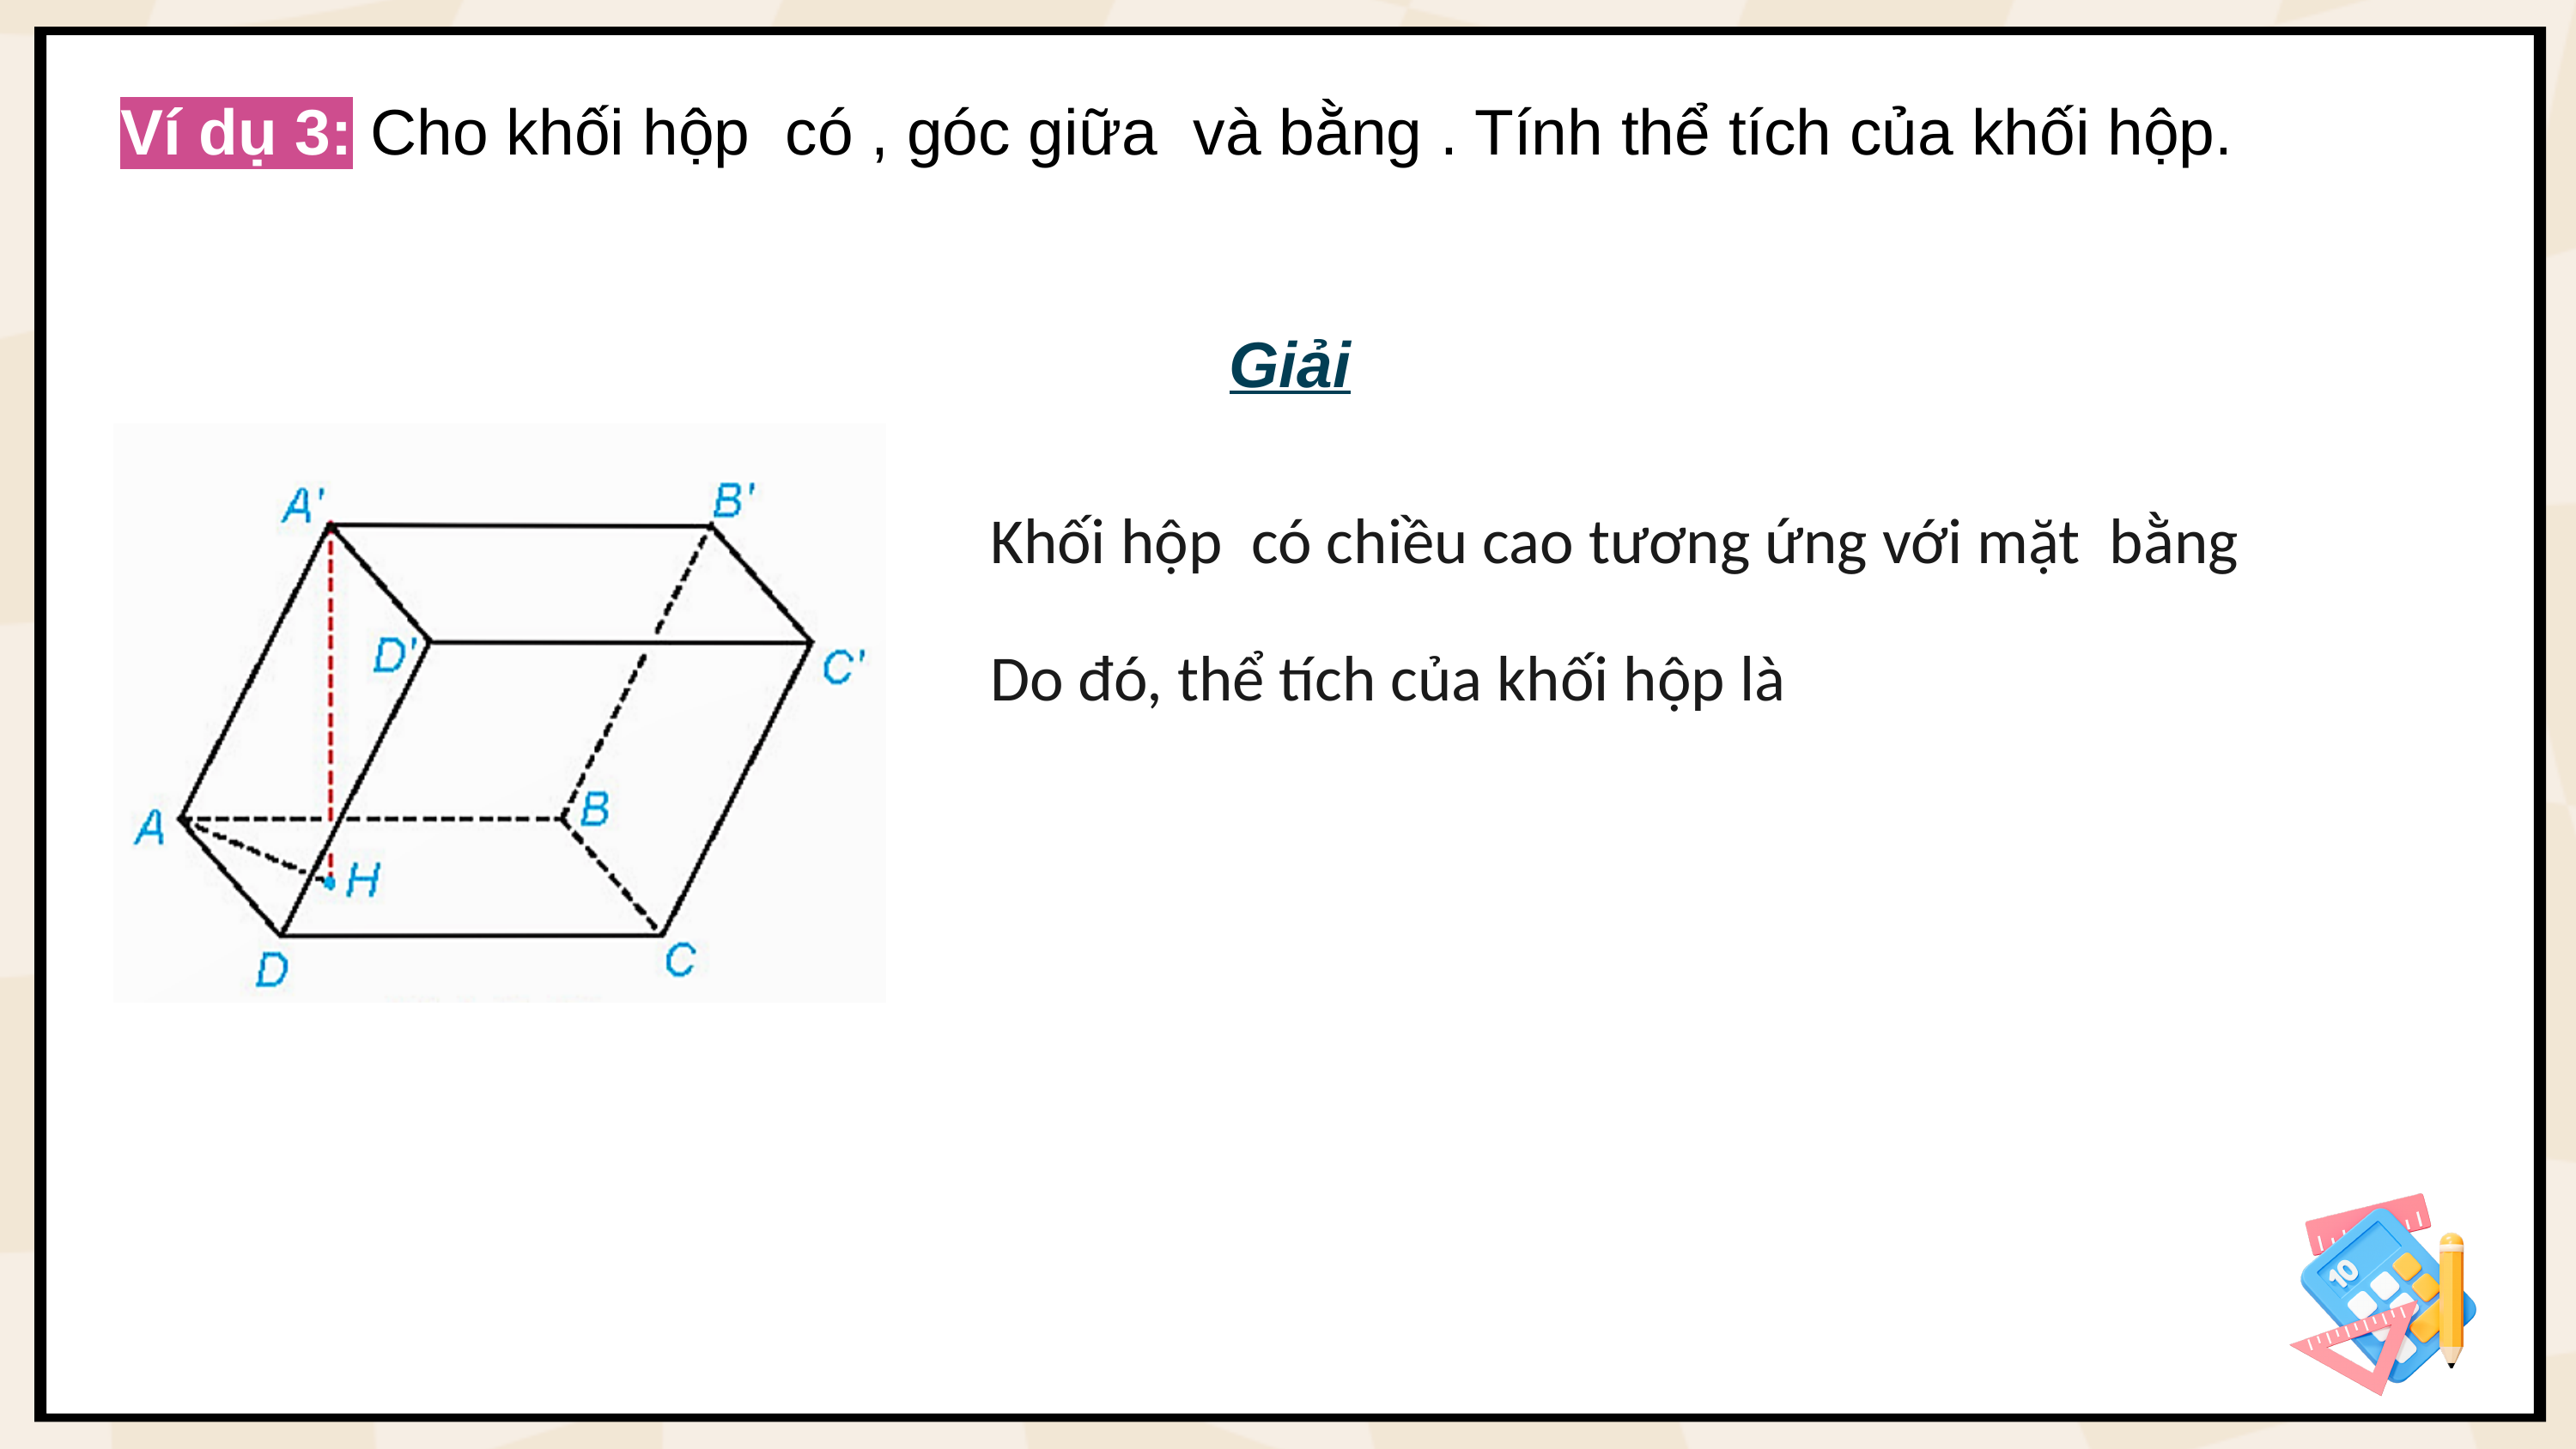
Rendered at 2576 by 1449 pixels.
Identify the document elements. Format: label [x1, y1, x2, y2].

picture [2281, 1189, 2484, 1384]
text_box [33, 26, 2547, 1422]
text_box [0, 0, 2576, 1449]
picture [113, 423, 886, 1003]
